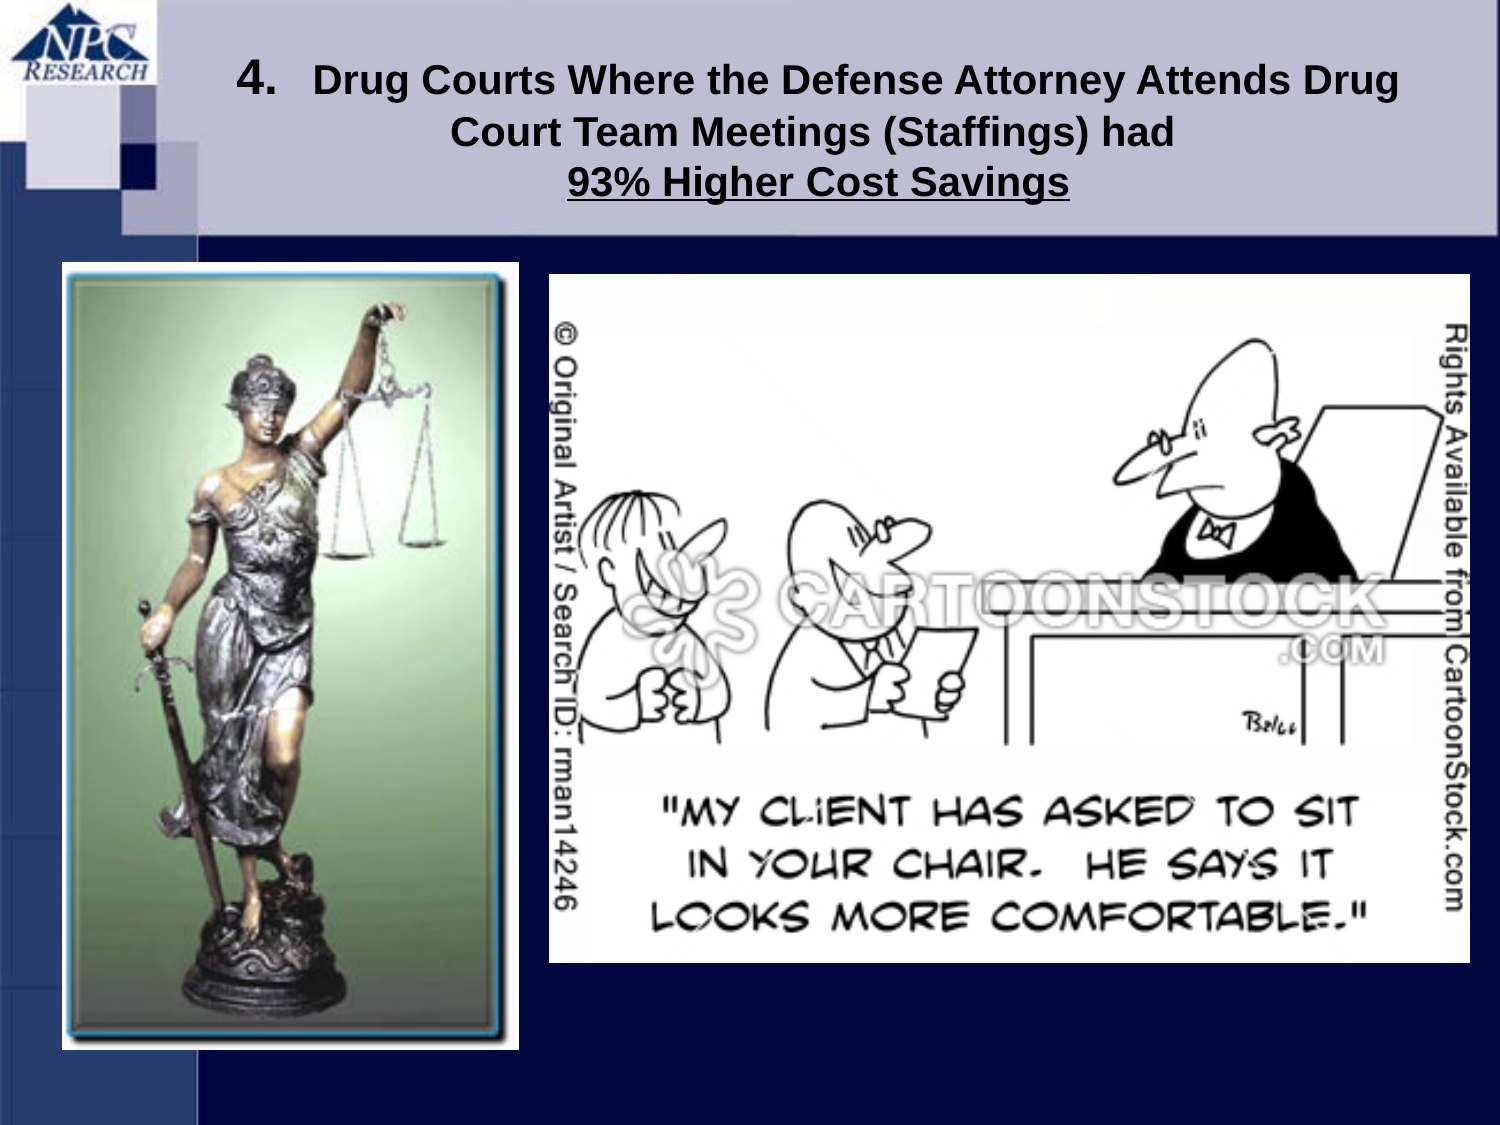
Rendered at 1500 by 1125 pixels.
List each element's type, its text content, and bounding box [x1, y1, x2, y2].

text_box 4. Drug Courts Where the Defense Attorney Attends Drug Court Team Meetings (Staffings) had 93% Higher Cost Savings [174, 37, 1463, 213]
picture [0, 0, 1500, 1125]
